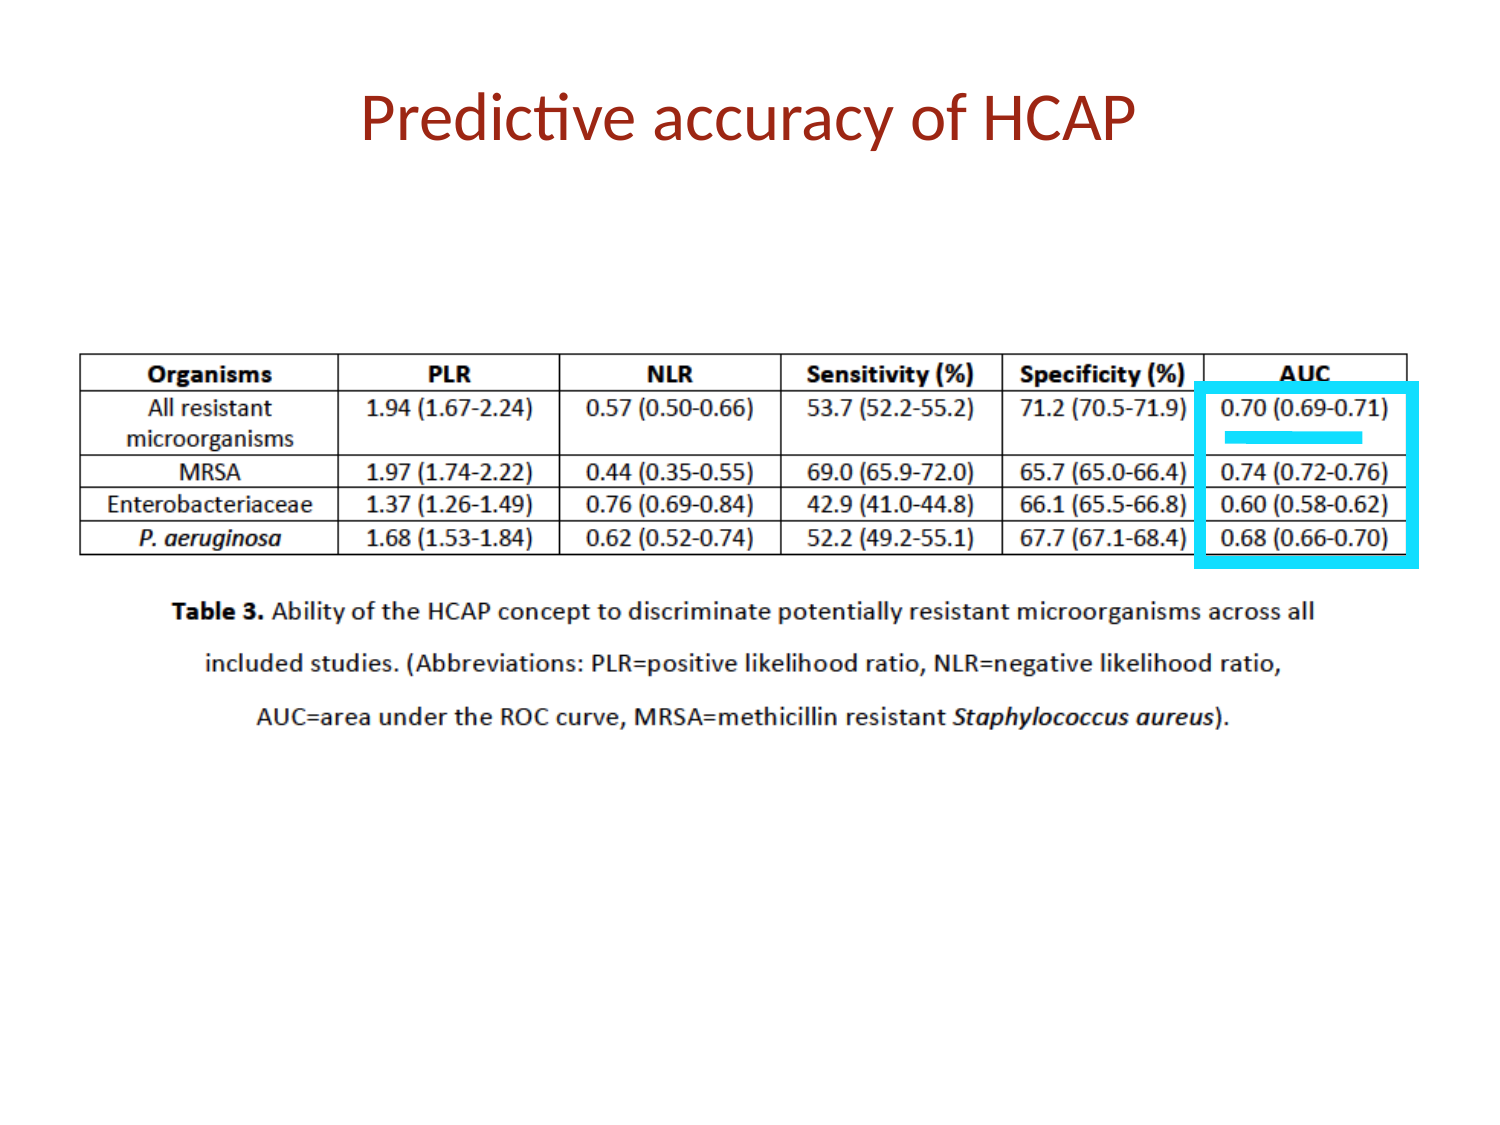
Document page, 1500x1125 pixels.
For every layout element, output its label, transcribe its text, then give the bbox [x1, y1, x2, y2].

title Predictive accuracy of HCAP [49, 37, 1450, 162]
picture [74, 349, 1411, 734]
